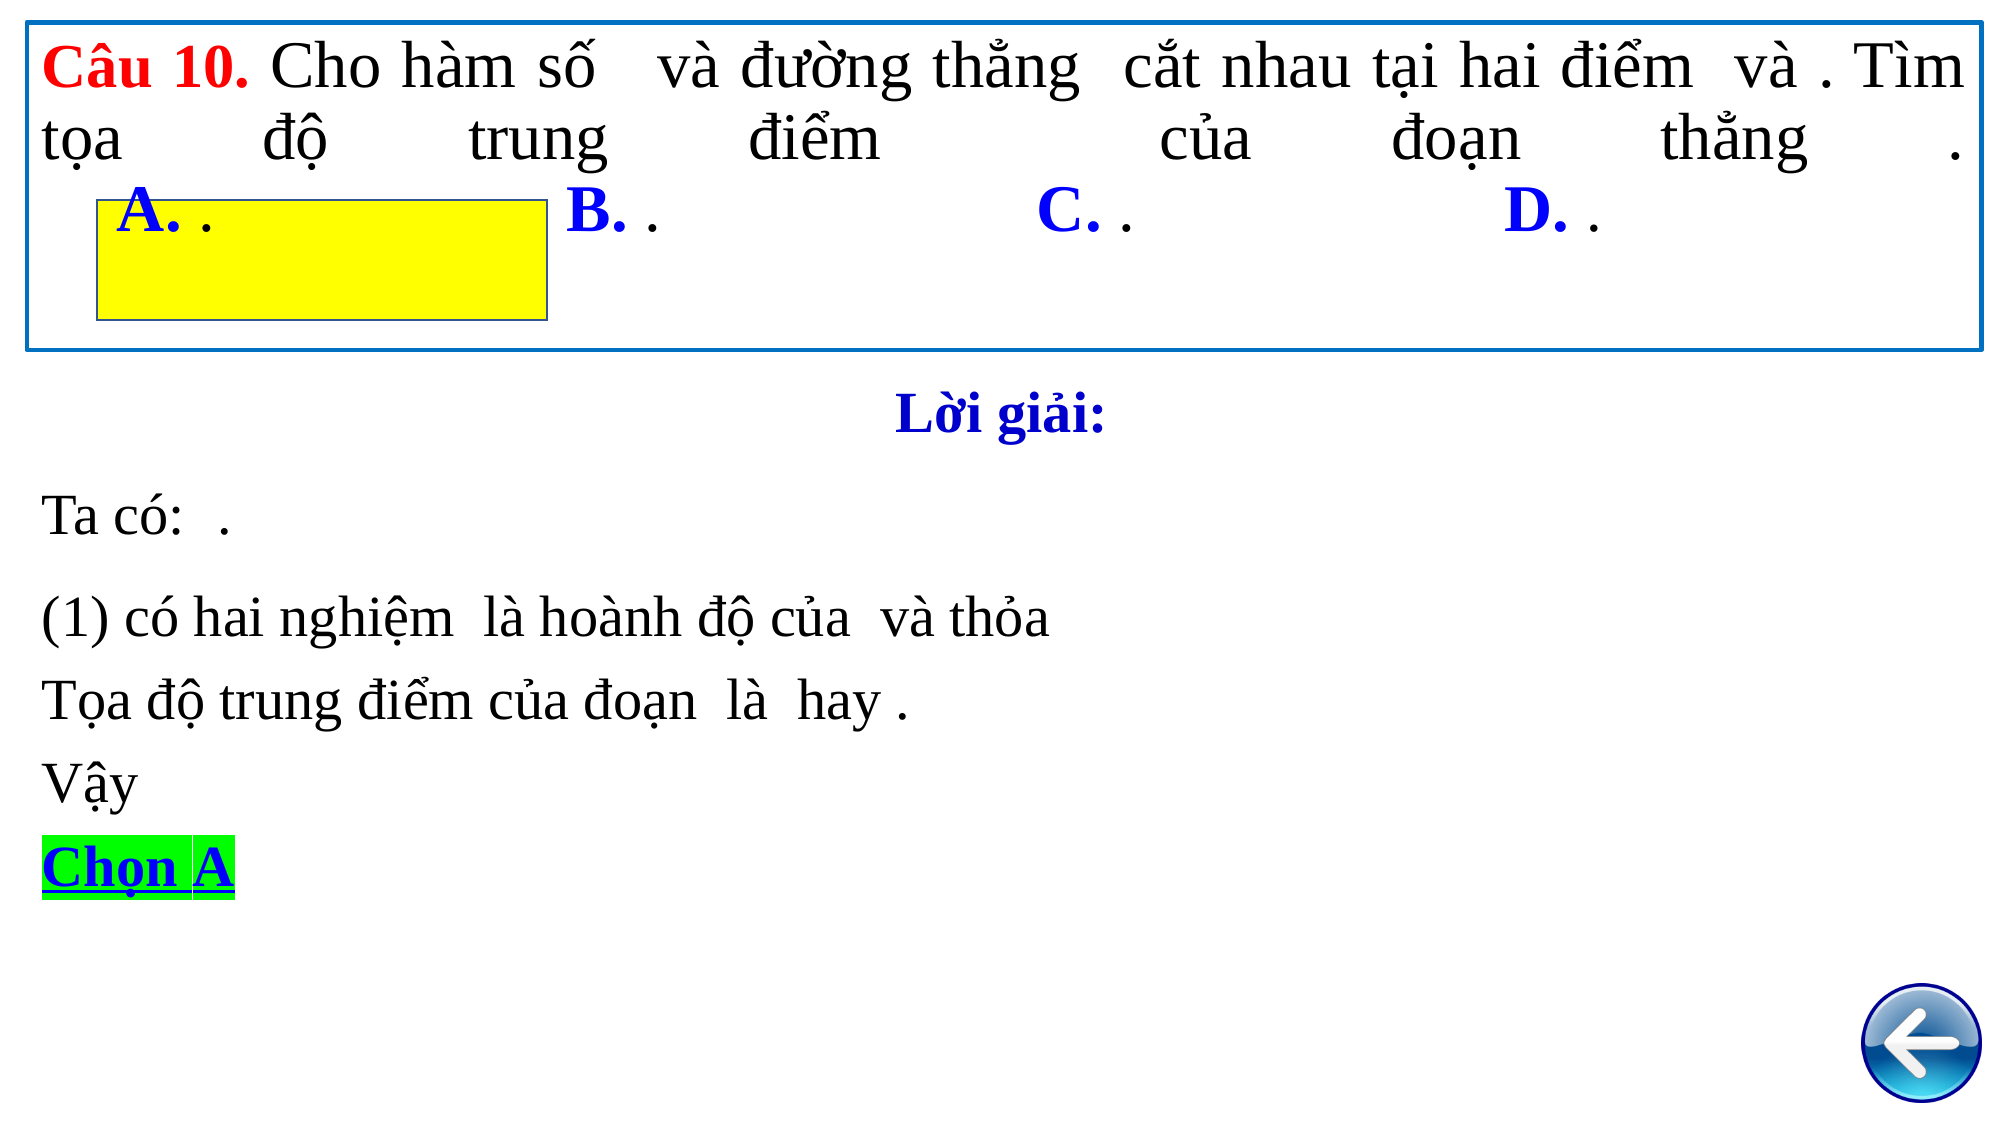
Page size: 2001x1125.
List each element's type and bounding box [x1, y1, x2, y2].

picture [1861, 983, 1982, 1103]
text_box [96, 199, 548, 321]
